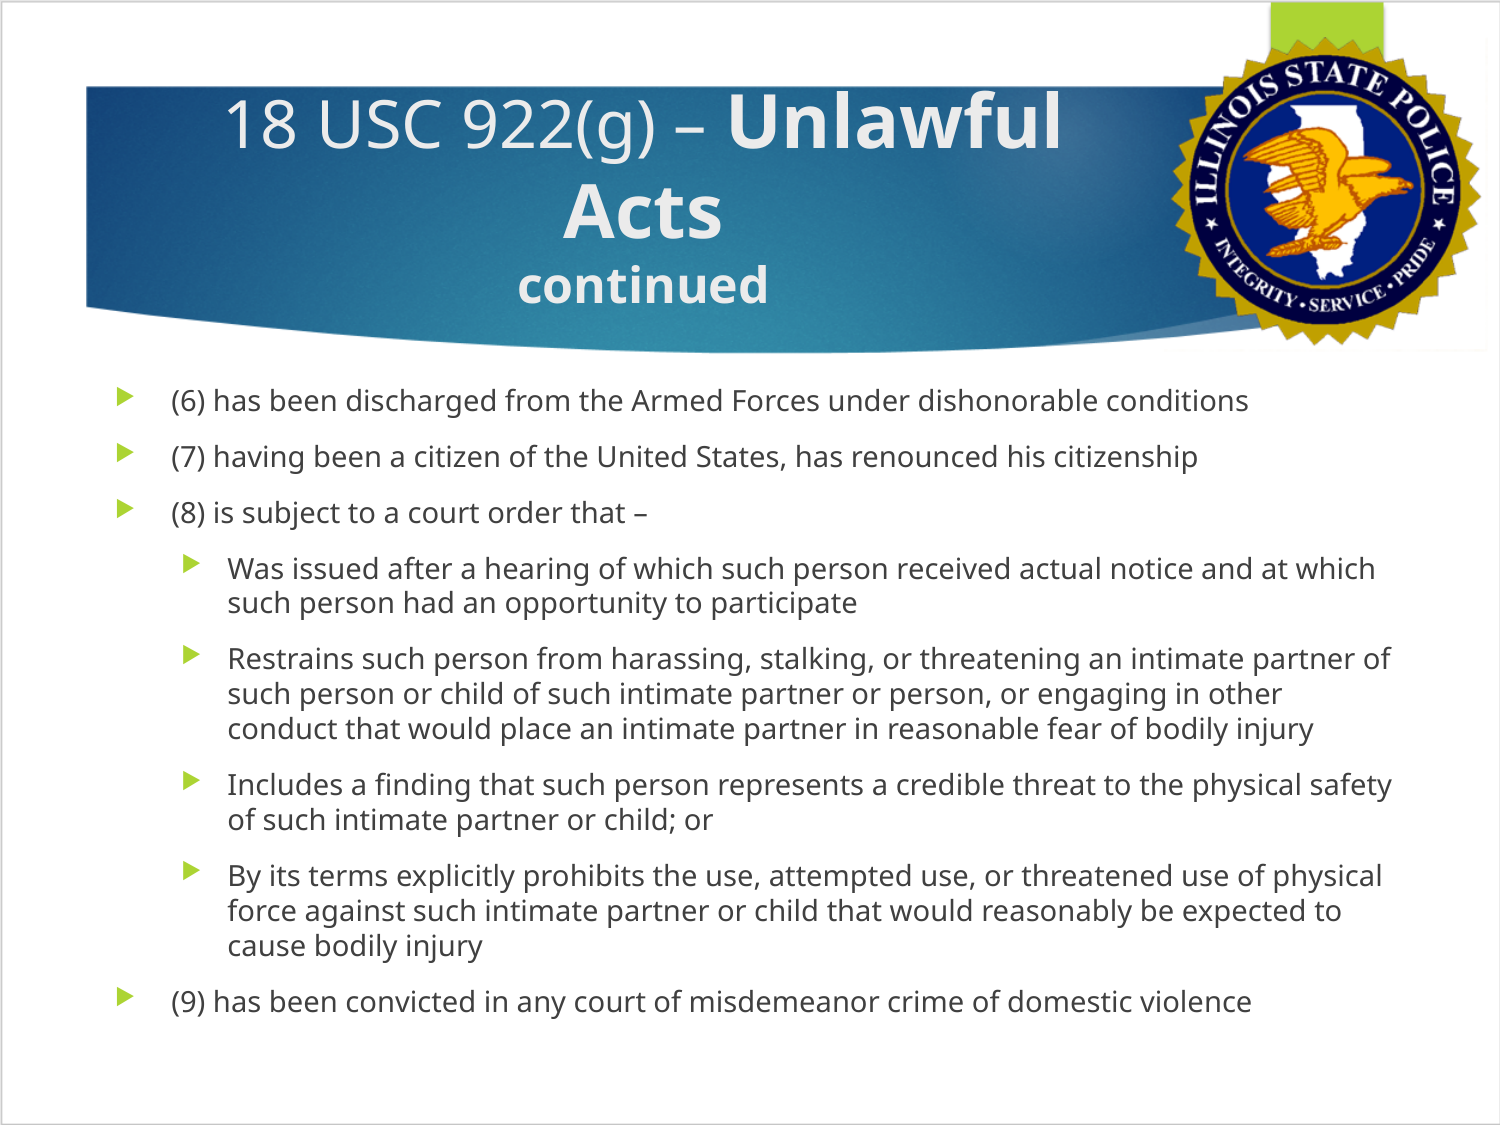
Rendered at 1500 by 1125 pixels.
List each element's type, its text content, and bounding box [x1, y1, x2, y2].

title 18 USC 922(g) – Unlawful Acts continued [125, 149, 1163, 238]
picture [0, 0, 1500, 1125]
list (6) has been discharged from the Armed Forces under dishonorable conditions (7) having been a citizen of the United States, has renounced his citizenship (8) is subject to a court order that – Was issued after a hearing of which such person received actual notice and at which such person had an opportunity to participate Restrains such person from harassing, stalking, or threatening an intimate partner of such person or child of such intimate partner or person, or engaging in other conduct that would place an intimate partner in reasonable fear of bodily injury Includes a finding that such person represents a credible threat to the physical safety of such intimate partner or child; or By its terms explicitly prohibits the use, attempted use, or threatened use of physical force against such intimate partner or child that would reasonably be expected to cause bodily injury (9) has been convicted in any court of misdemeanor crime of domestic violence [99, 375, 1413, 1050]
